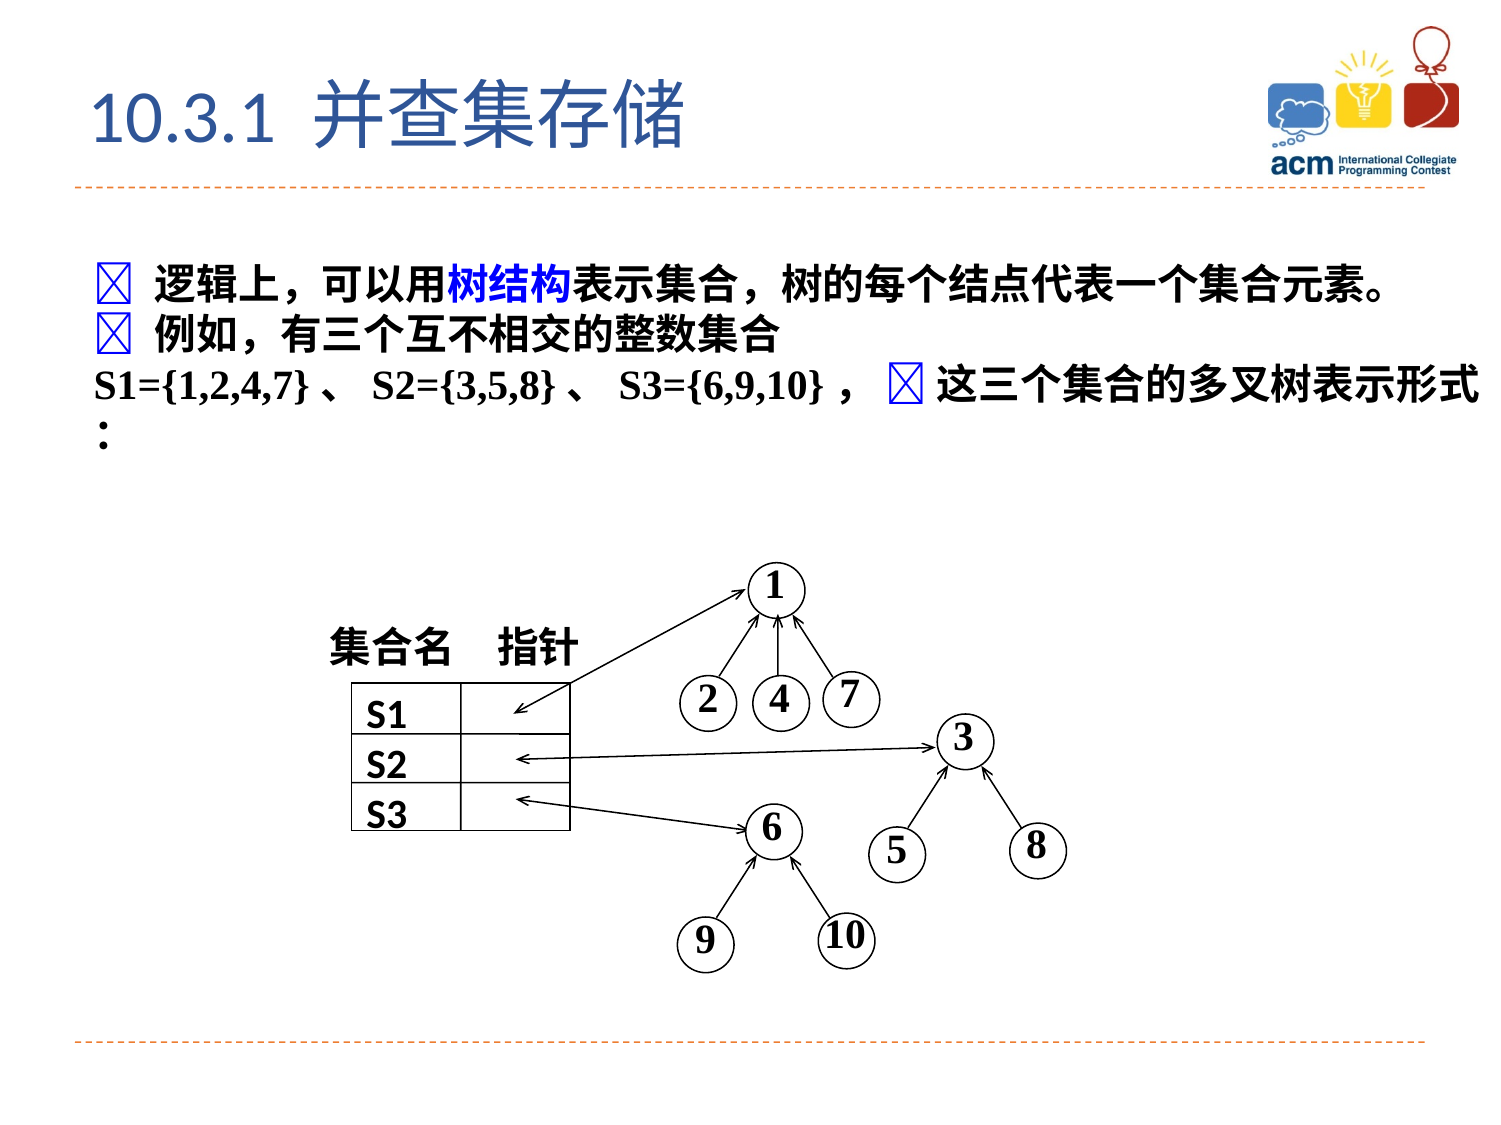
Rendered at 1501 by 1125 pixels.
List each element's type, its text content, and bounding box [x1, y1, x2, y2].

text_box  逻辑上，可以用树结构表示集合，树的每个结点代表一个集合元素。  例如，有三个互不相交的整数集合S1={1,2,4,7}、S2={3,5,8}、S3={6,9,10}，  这三个集合的多叉树表示形式 ： [78, 250, 1501, 465]
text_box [316, 562, 1067, 973]
slide_number [1059, 1042, 1398, 1103]
picture [1268, 26, 1459, 181]
text_box 10.3.1 并查集存储 [55, 60, 1060, 166]
